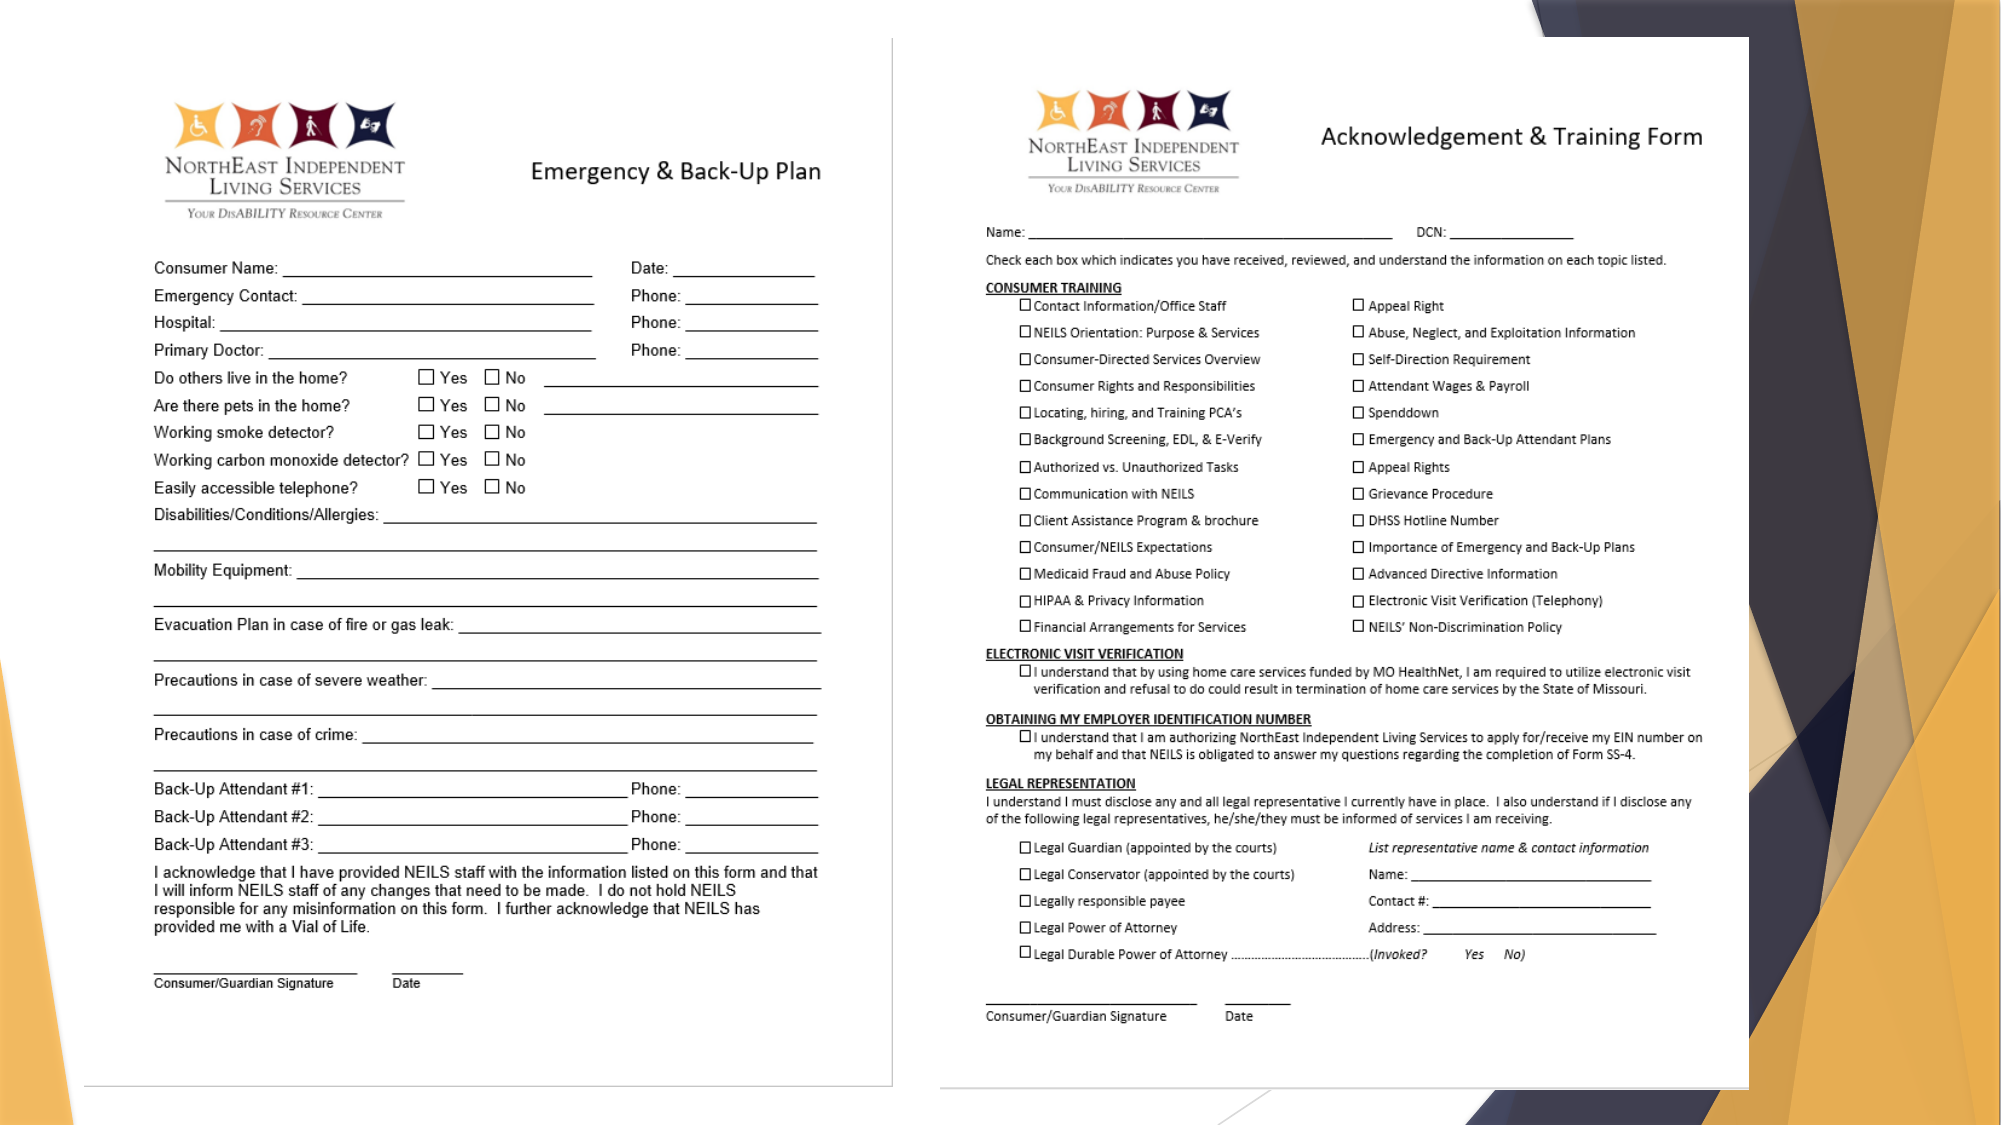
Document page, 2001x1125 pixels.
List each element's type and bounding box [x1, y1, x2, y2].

picture [939, 37, 1750, 1091]
picture [83, 38, 894, 1087]
